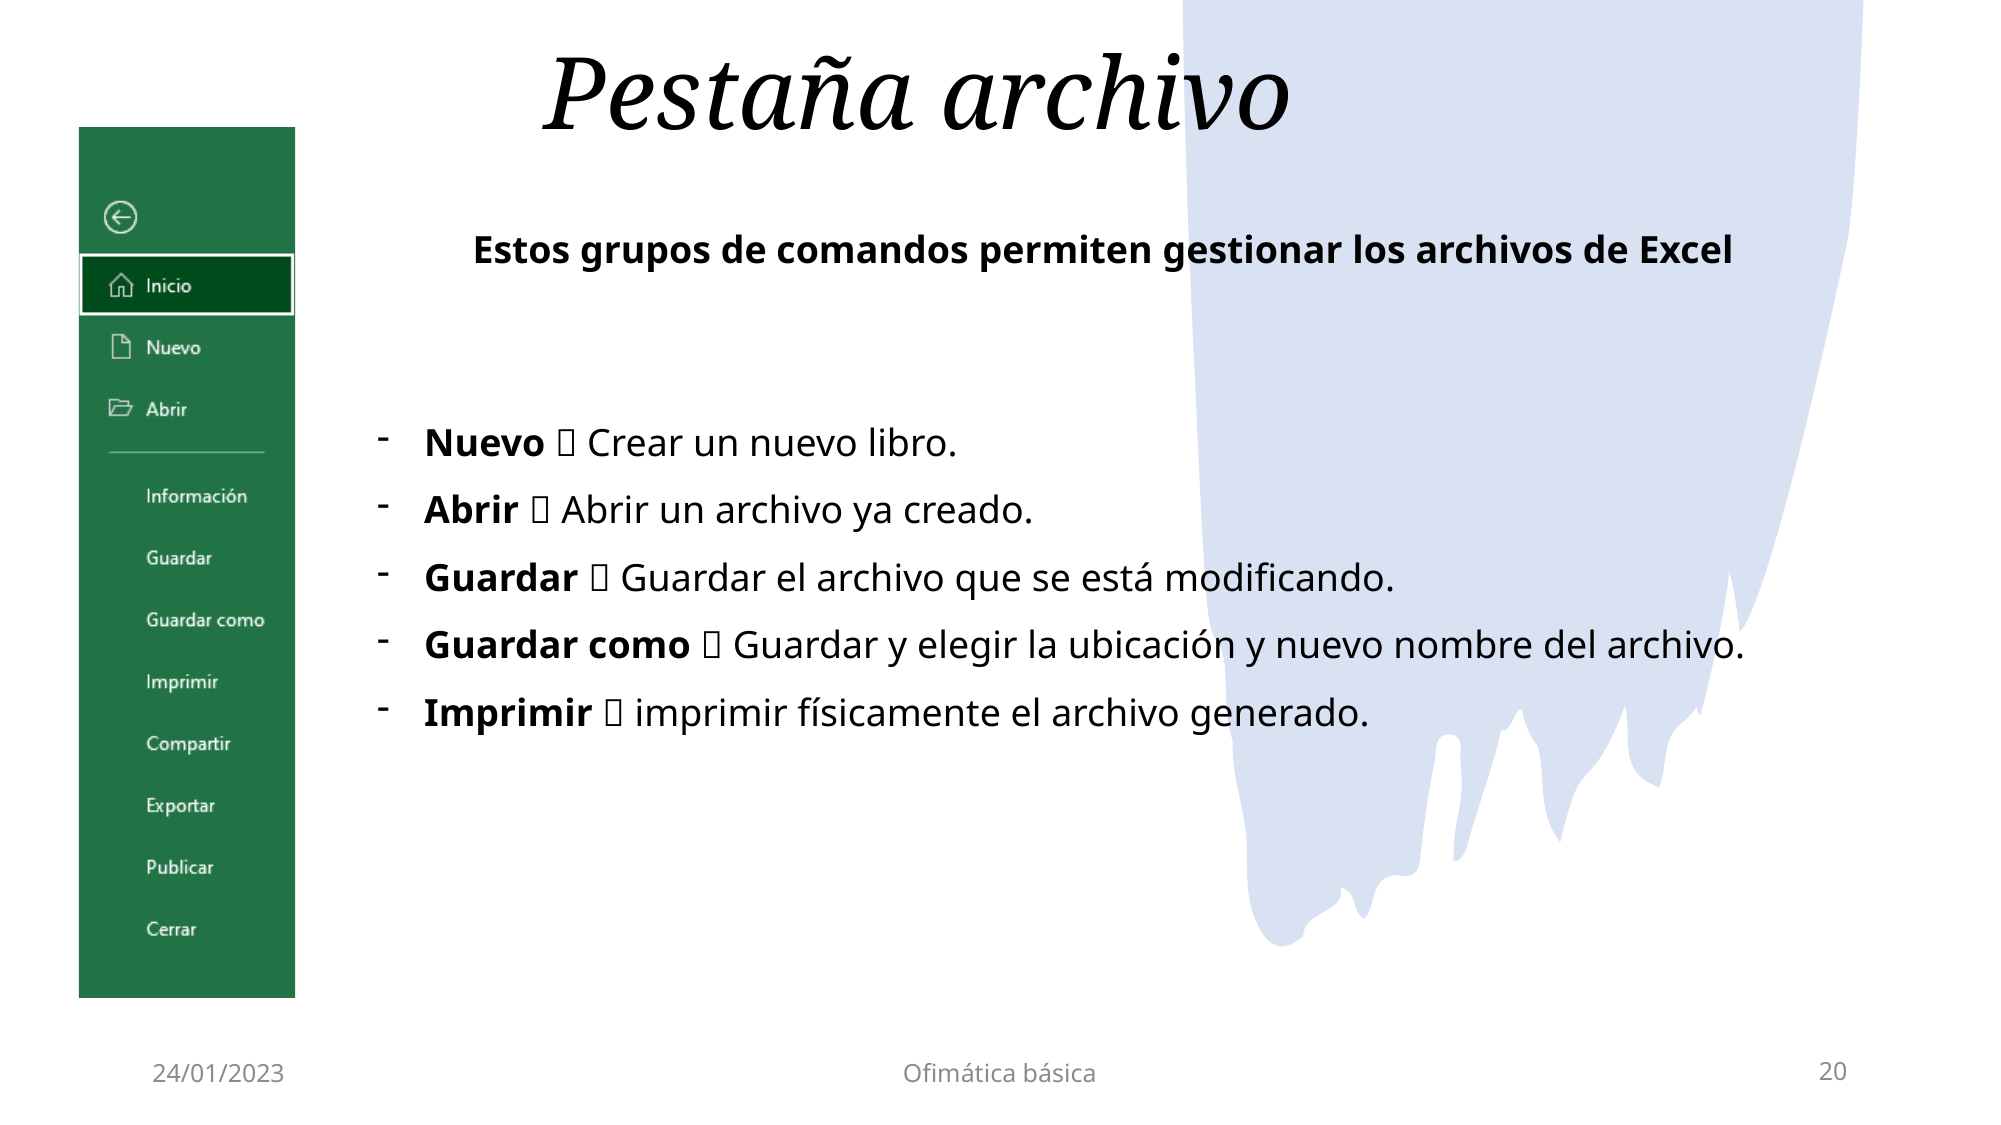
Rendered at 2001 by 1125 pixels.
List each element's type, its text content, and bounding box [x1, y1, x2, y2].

title Pestaña archivo [529, 26, 1655, 159]
text_box Estos grupos de comandos permiten gestionar los archivos de Excel [457, 196, 2000, 279]
picture [78, 127, 296, 998]
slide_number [137, 1042, 588, 1103]
slide_number 20 [1412, 1042, 1863, 1103]
text_box Nuevo  Crear un nuevo libro. Abrir  Abrir un archivo ya creado. Guardar  Guardar el archivo que se está modificando. Guardar como  Guardar y elegir la ubicación y nuevo nombre del archivo. Imprimir  imprimir físicamente el archivo generado. [362, 388, 1885, 741]
footer Ofimática básica [662, 1042, 1338, 1103]
